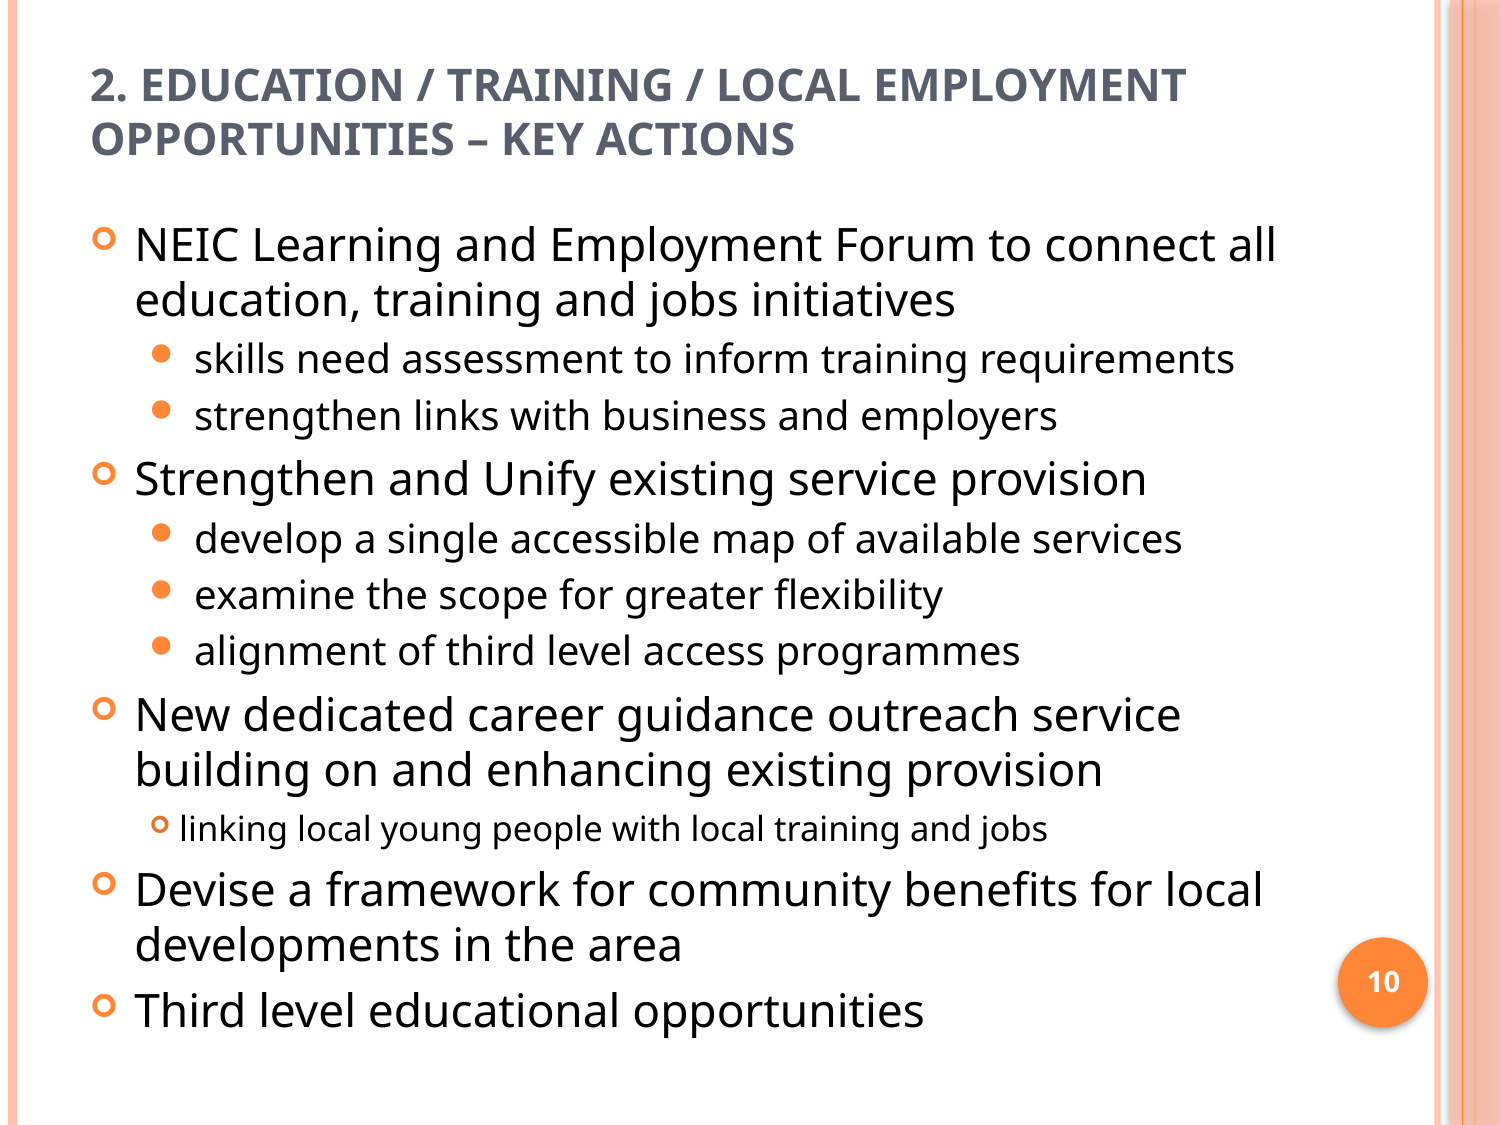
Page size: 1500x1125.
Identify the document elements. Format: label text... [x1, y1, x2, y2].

slide_number 10 [1333, 940, 1434, 1027]
list NEIC Learning and Employment Forum to connect all education, training and jobs initiatives skills need assessment to inform training requirements strengthen links with business and employers Strengthen and Unify existing service provision develop a single accessible map of available services examine the scope for greater flexibility alignment of third level access programmes New dedicated career guidance outreach service building on and enhancing existing provision linking local young people with local training and jobs Devise a framework for community benefits for local developments in the area Third level educational opportunities [75, 208, 1300, 1062]
title 2. education / training / Local Employment Opportunities – key Actions [75, 45, 1300, 208]
